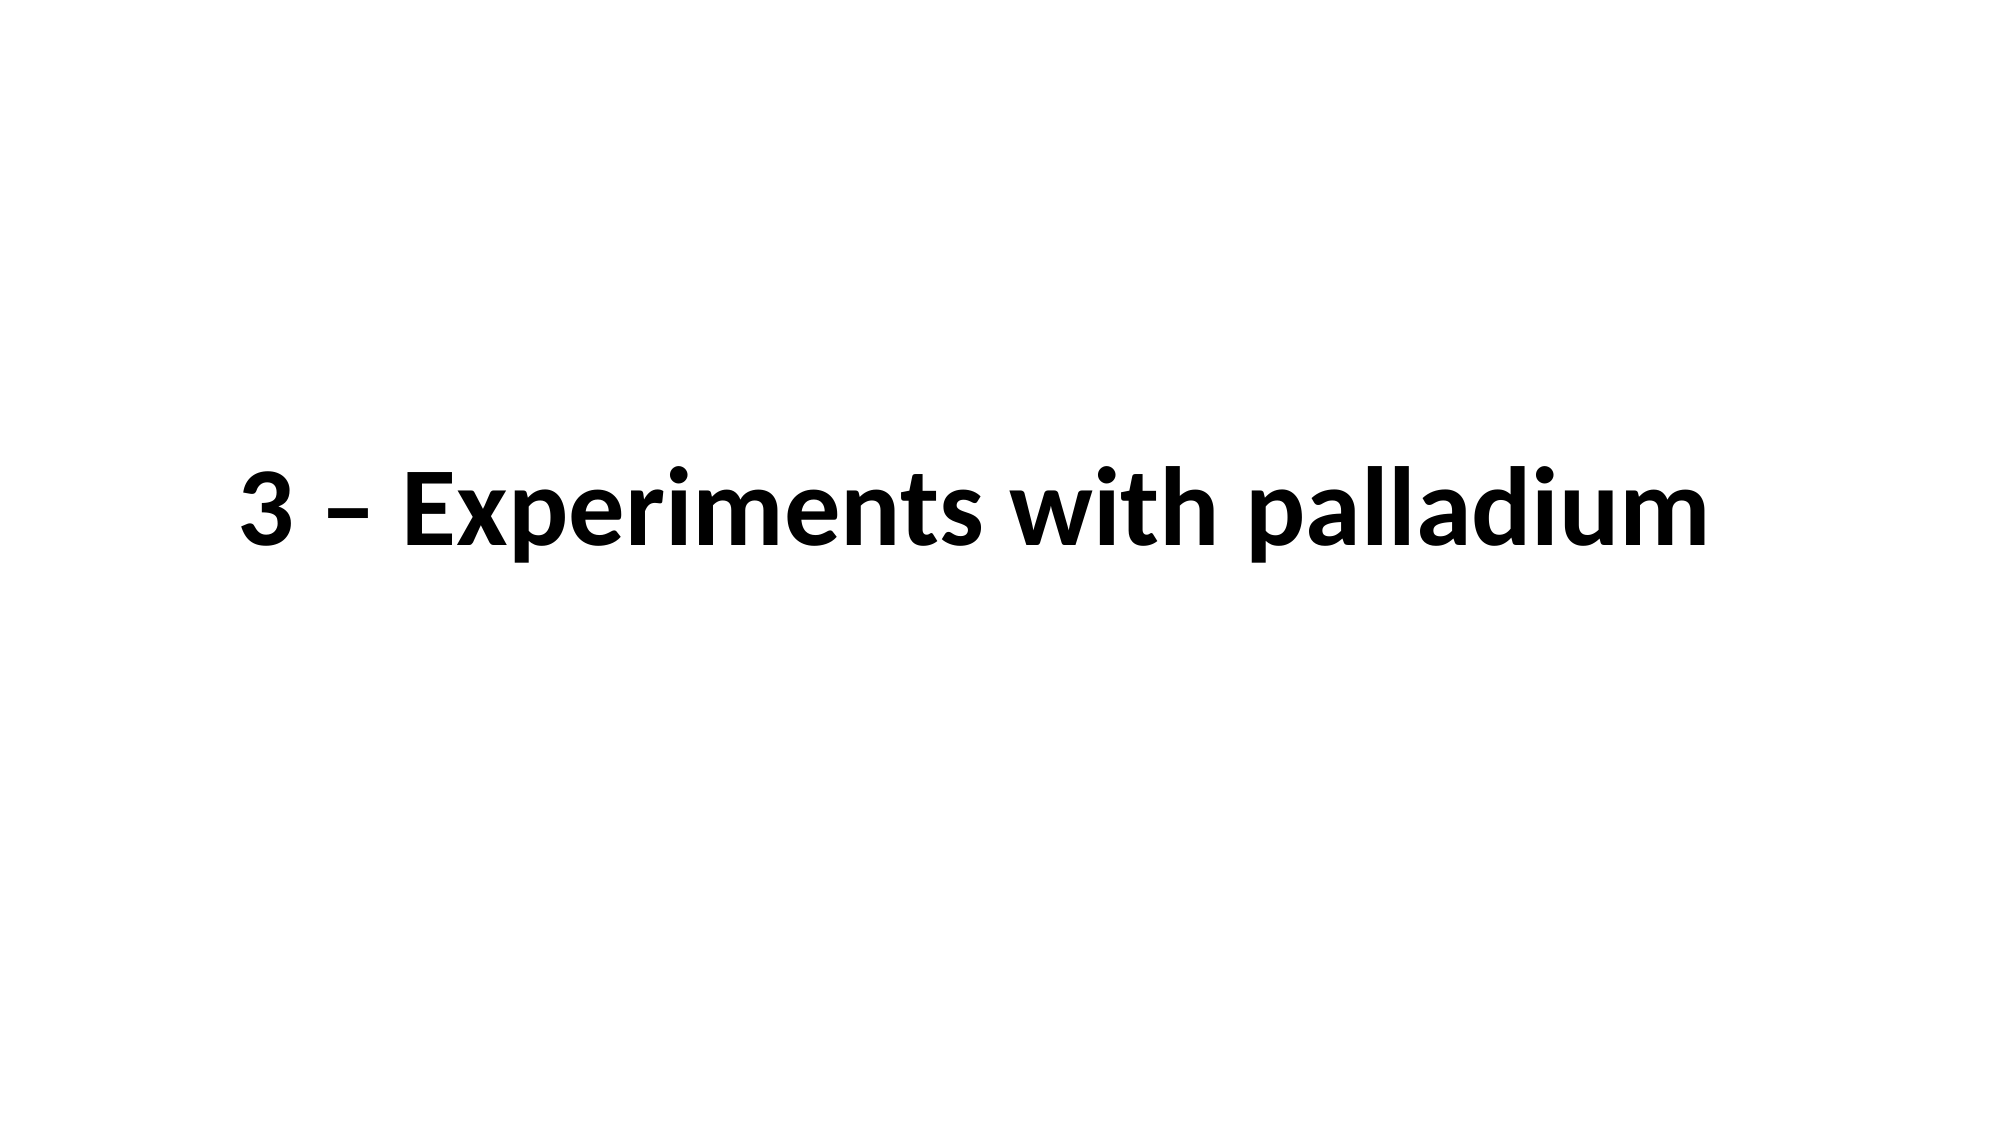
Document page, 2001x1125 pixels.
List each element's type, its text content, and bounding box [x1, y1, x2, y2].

text_box 3 – Experiments with palladium [223, 355, 1814, 766]
